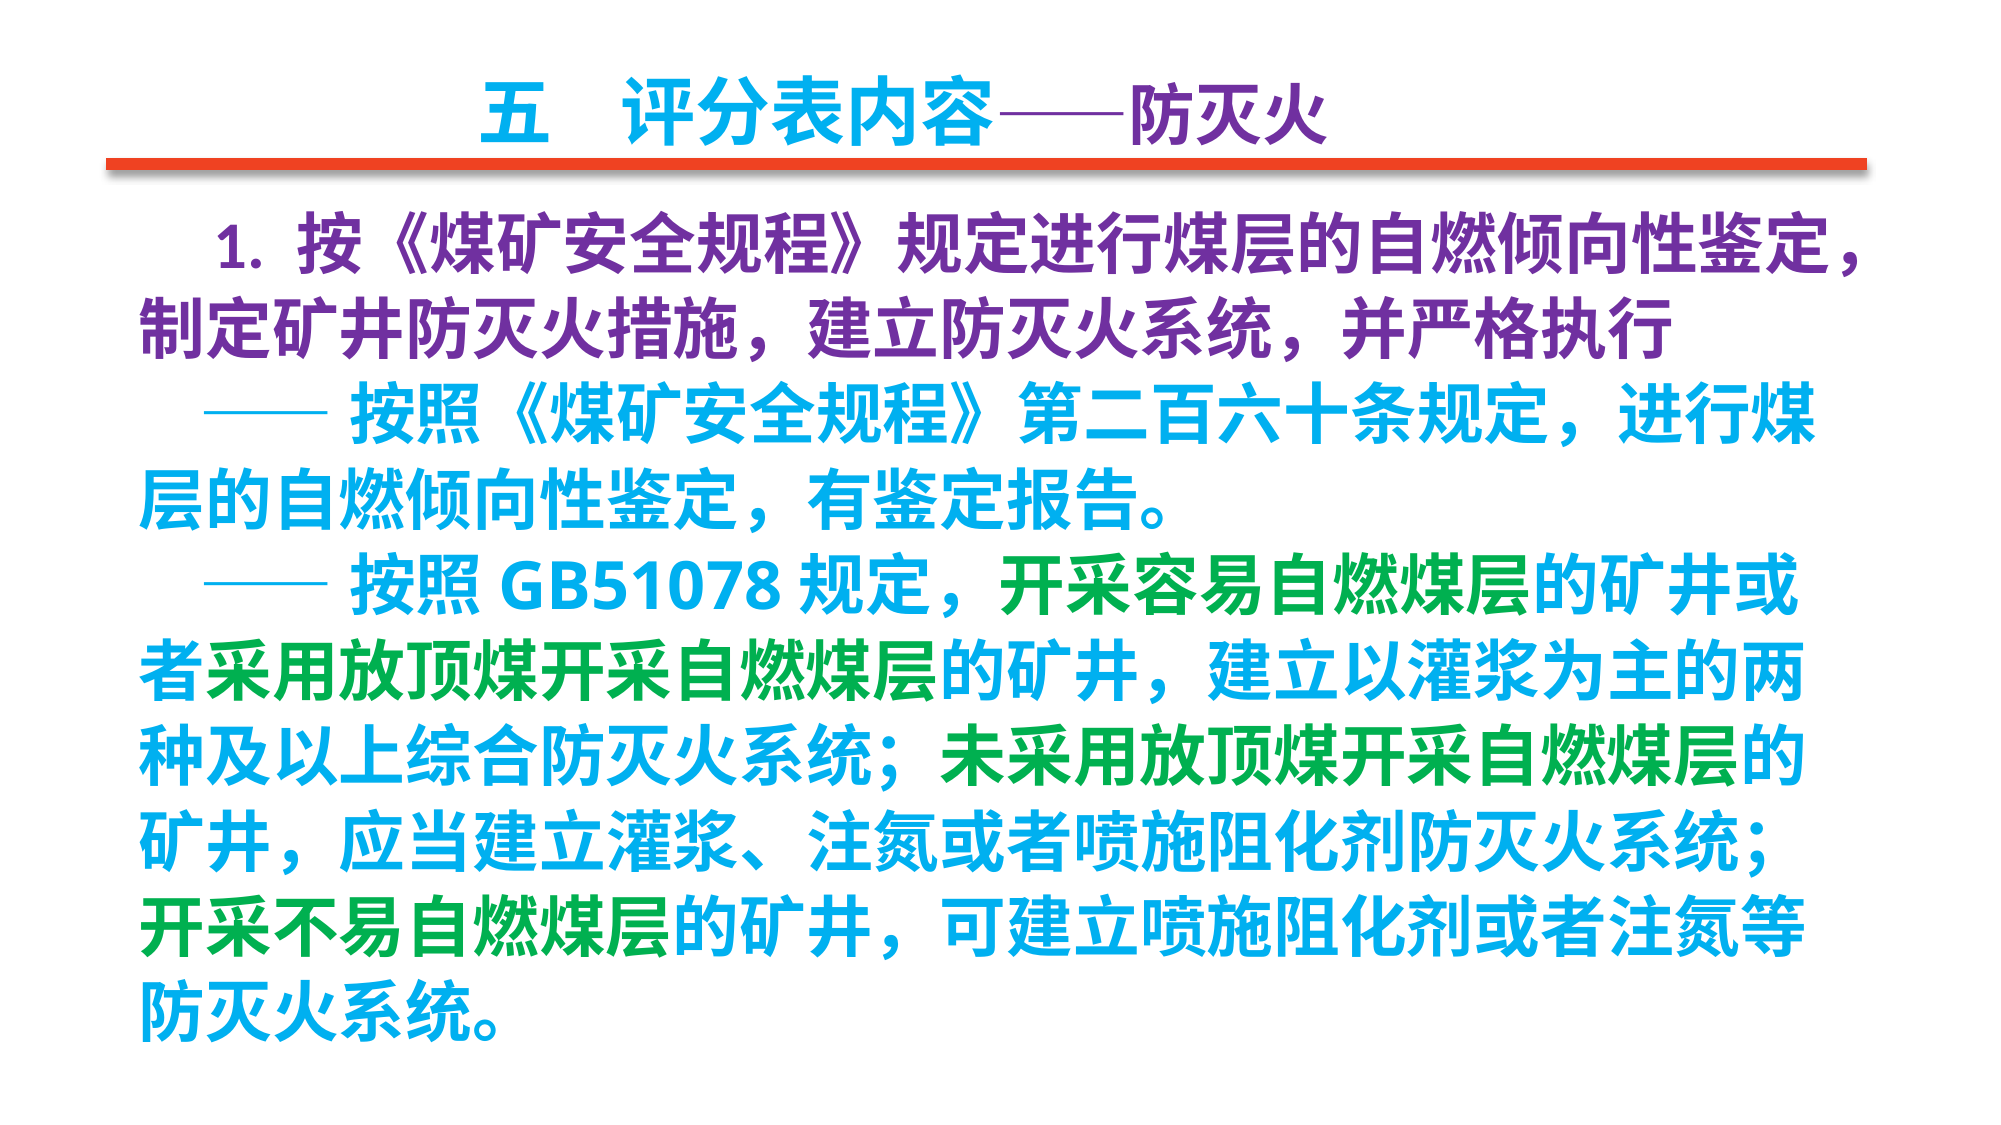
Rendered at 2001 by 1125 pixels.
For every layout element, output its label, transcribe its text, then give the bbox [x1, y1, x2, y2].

text_box 1. 按《煤矿安全规程》规定进行煤层的自燃倾向性鉴定，制定矿井防灭火措施，建立防灭火系统，并严格执行 ——按照《煤矿安全规程》第二百六十条规定，进行煤层的自燃倾向性鉴定，有鉴定报告。 ——按照GB51078规定，开采容易自燃煤层的矿井或者采用放顶煤开采自燃煤层的矿井，建立以灌浆为主的两种及以上综合防灭火系统；未采用放顶煤开采自燃煤层的矿井，应当建立灌浆、注氮或者喷施阻化剂防灭火系统；开采不易自燃煤层的矿井，可建立喷施阻化剂或者注氮等防灭火系统。 [123, 188, 1848, 1058]
text_box 五 评分表内容——防灭火 [359, 12, 1520, 163]
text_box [281, 689, 616, 778]
